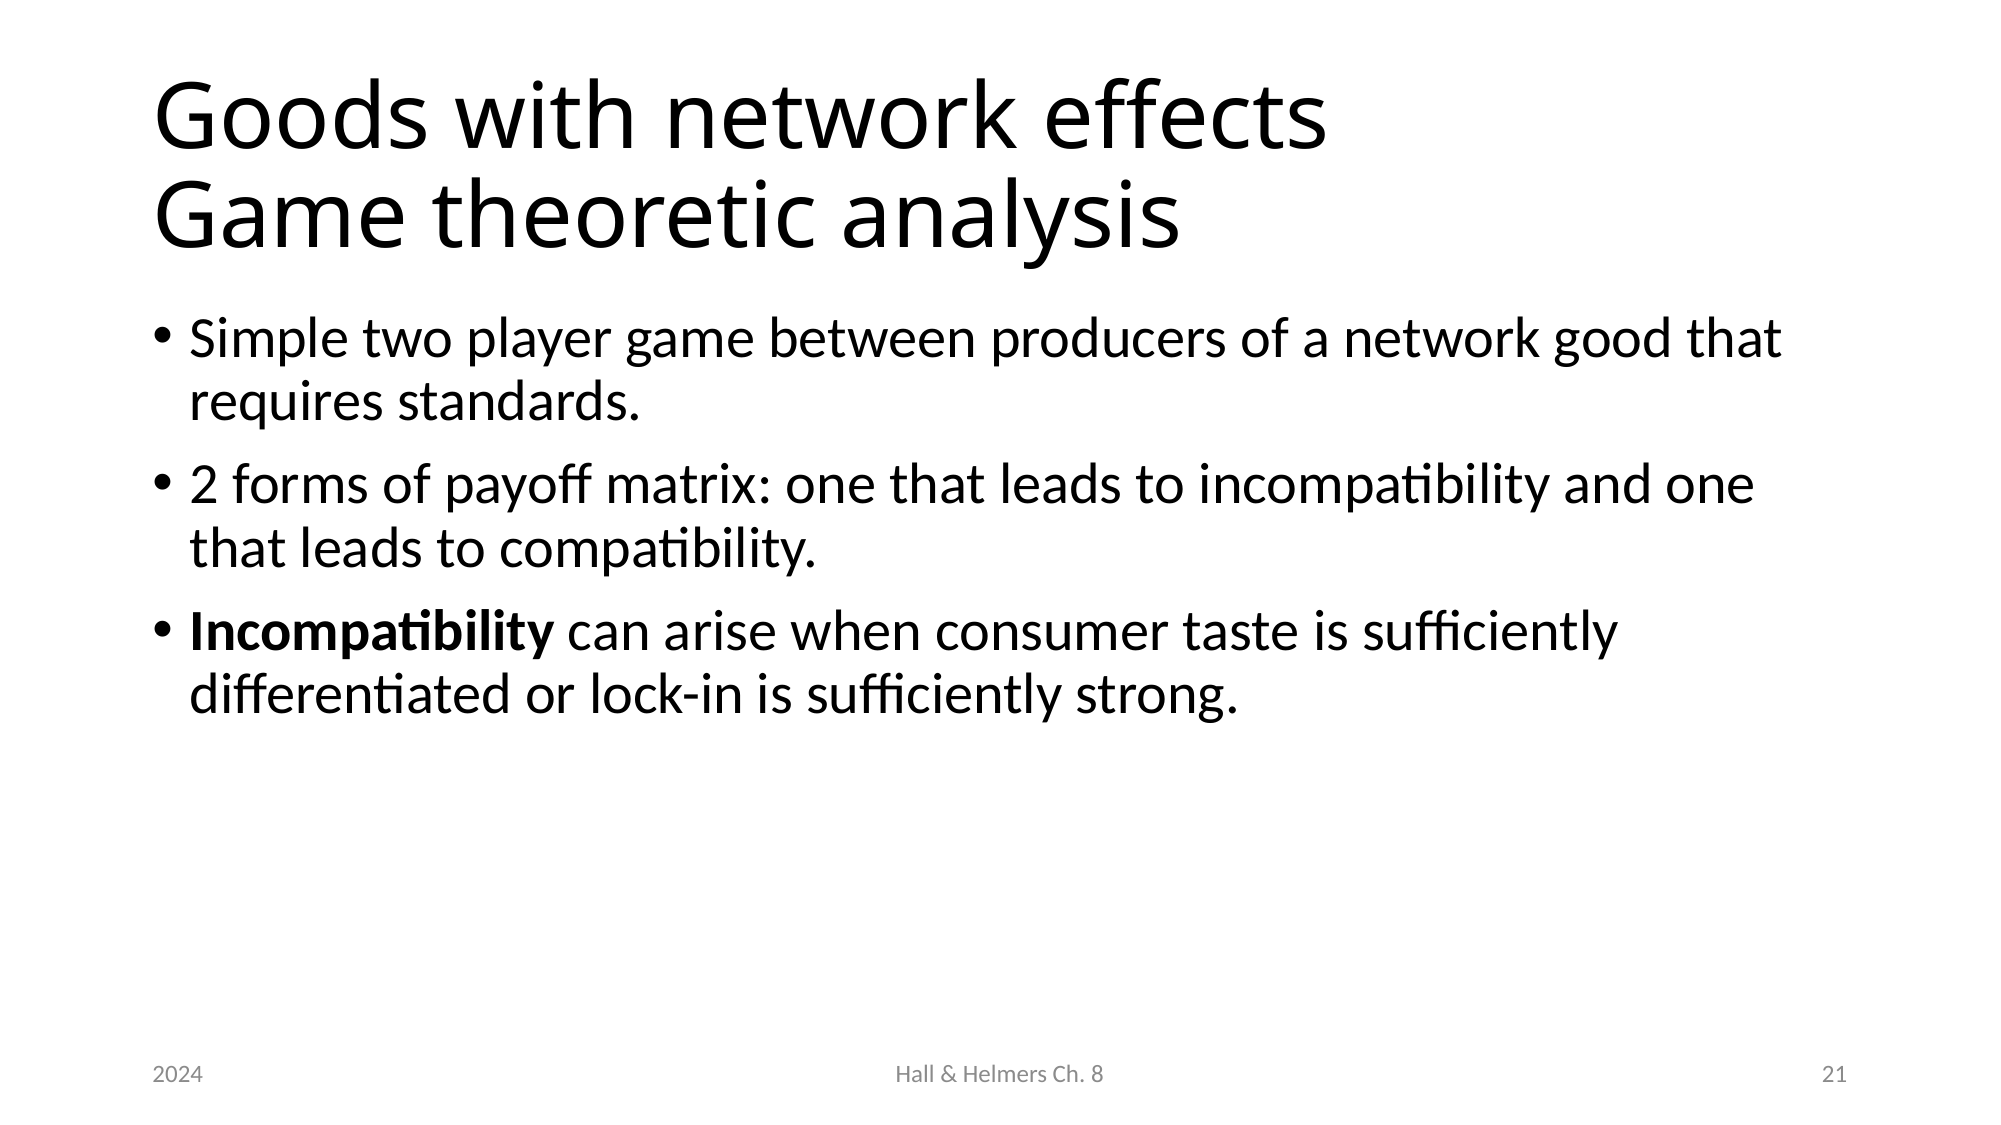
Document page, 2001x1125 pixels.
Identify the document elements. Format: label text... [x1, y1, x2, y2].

slide_number 2024 [137, 1042, 588, 1103]
title Goods with network effects Game theoretic analysis [137, 59, 1863, 278]
footer Hall & Helmers Ch. 8 [662, 1042, 1338, 1103]
list Simple two player game between producers of a network good that requires standards. 2 forms of payoff matrix: one that leads to incompatibility and one that leads to compatibility. Incompatibility can arise when consumer taste is sufficiently differentiated or lock-in is sufficiently strong. [137, 299, 1863, 1014]
slide_number 21 [1412, 1042, 1863, 1103]
